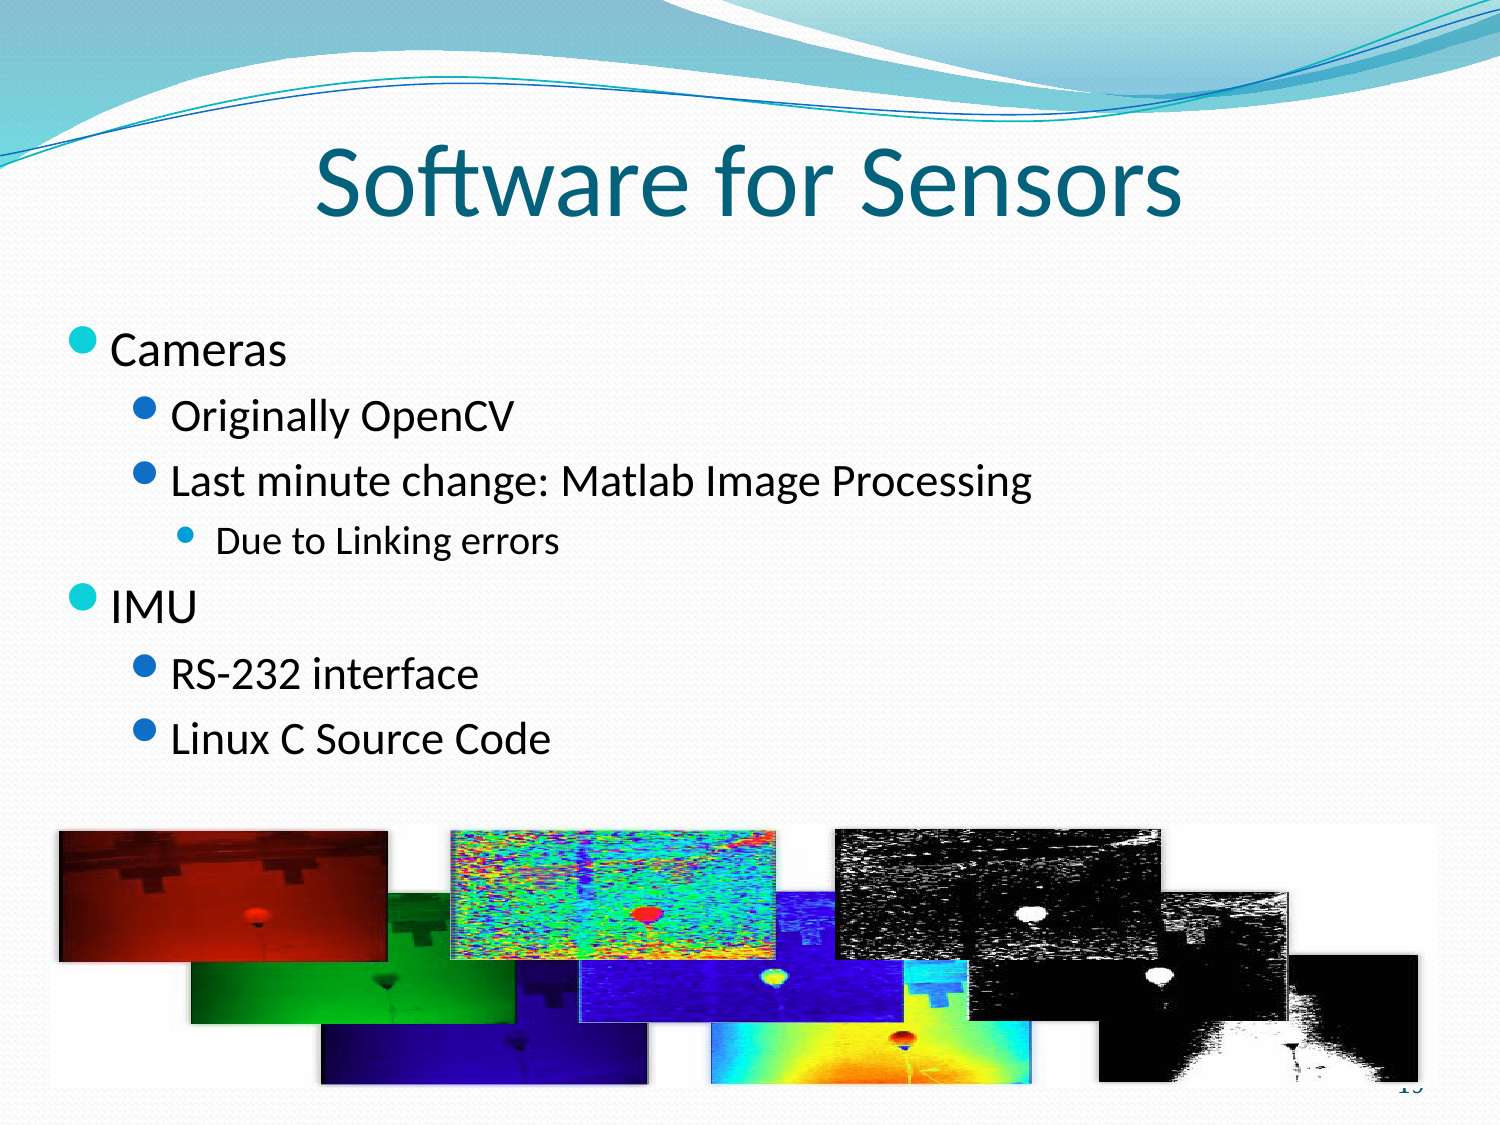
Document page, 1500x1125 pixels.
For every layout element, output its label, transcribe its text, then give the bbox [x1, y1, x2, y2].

title Software for Sensors [74, 112, 1426, 238]
list Cameras Originally OpenCV Last minute change: Matlab Image Processing Due to Linking errors IMU RS-232 interface Linux C Source Code [49, 237, 1051, 813]
picture [49, 824, 1438, 1088]
